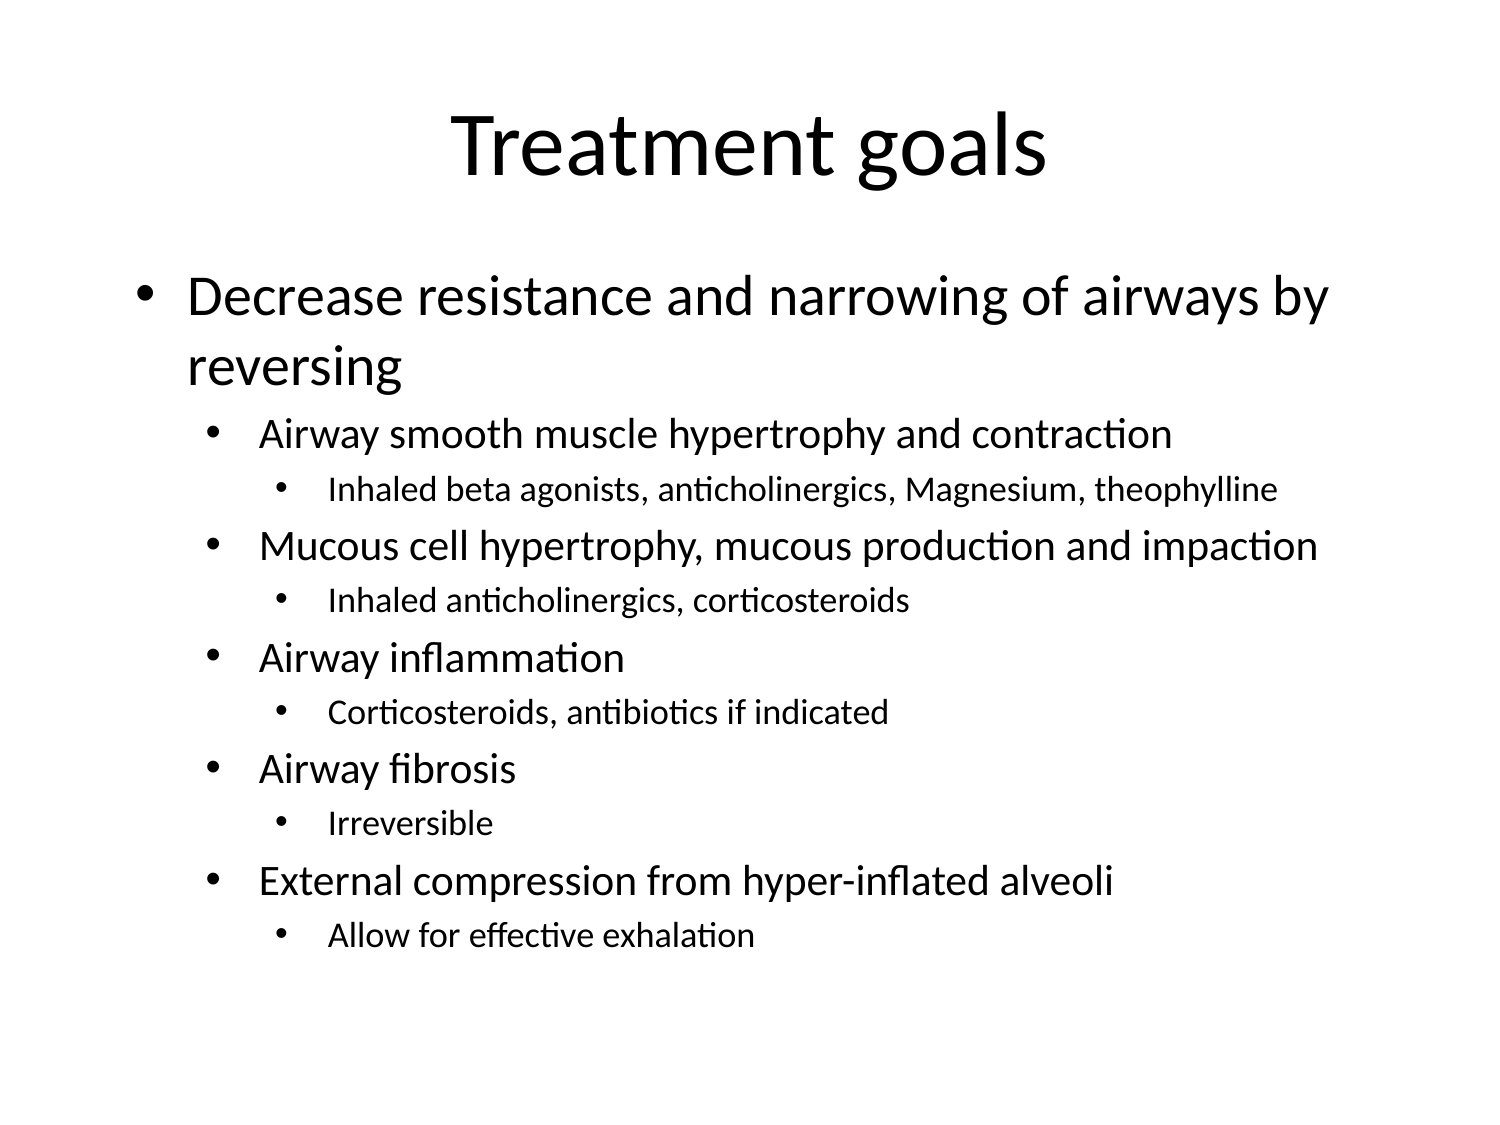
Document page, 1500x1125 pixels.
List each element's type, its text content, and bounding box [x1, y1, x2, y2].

list Decrease resistance and narrowing of airways by reversing Airway smooth muscle hypertrophy and contraction Inhaled beta agonists, anticholinergics, Magnesium, theophylline Mucous cell hypertrophy, mucous production and impaction Inhaled anticholinergics, corticosteroids Airway inflammation Corticosteroids, antibiotics if indicated Airway fibrosis Irreversible External compression from hyper-inflated alveoli Allow for effective exhalation [120, 249, 1450, 963]
title Treatment goals [75, 45, 1425, 233]
